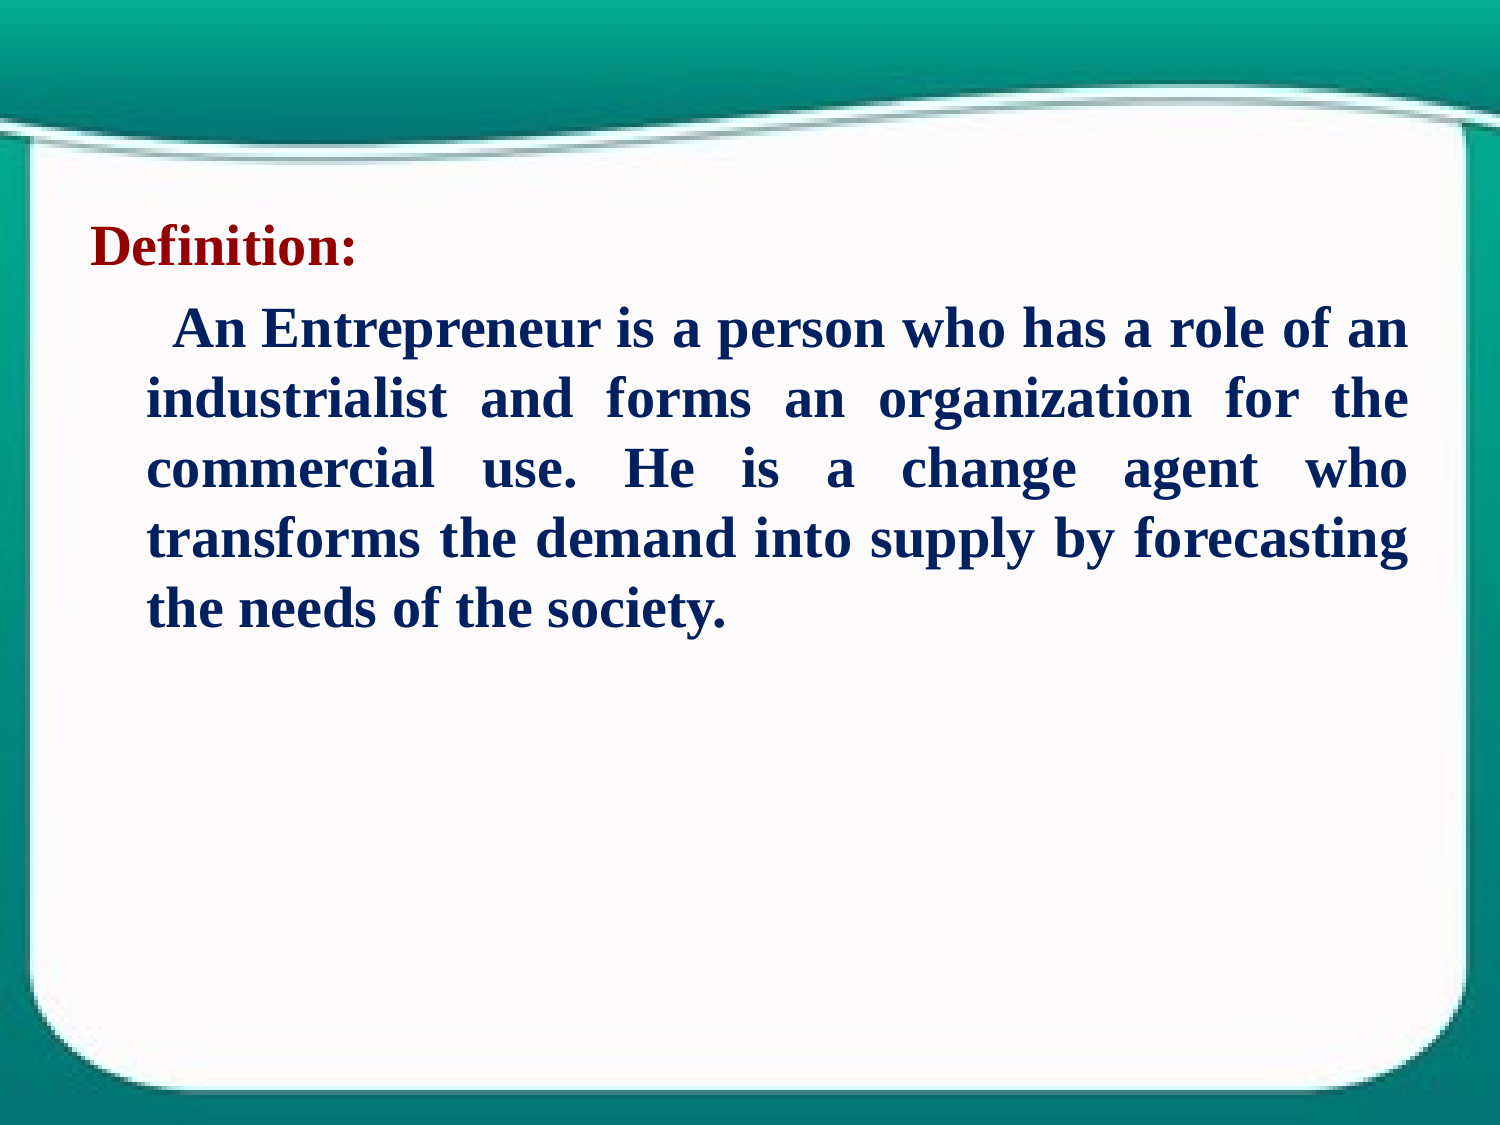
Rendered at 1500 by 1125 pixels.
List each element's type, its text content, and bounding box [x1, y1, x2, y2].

list Definition: An Entrepreneur is a person who has a role of an industrialist and forms an organization for the commercial use. He is a change agent who transforms the demand into supply by forecasting the needs of the society. [75, 200, 1425, 913]
picture [0, 0, 1500, 1125]
